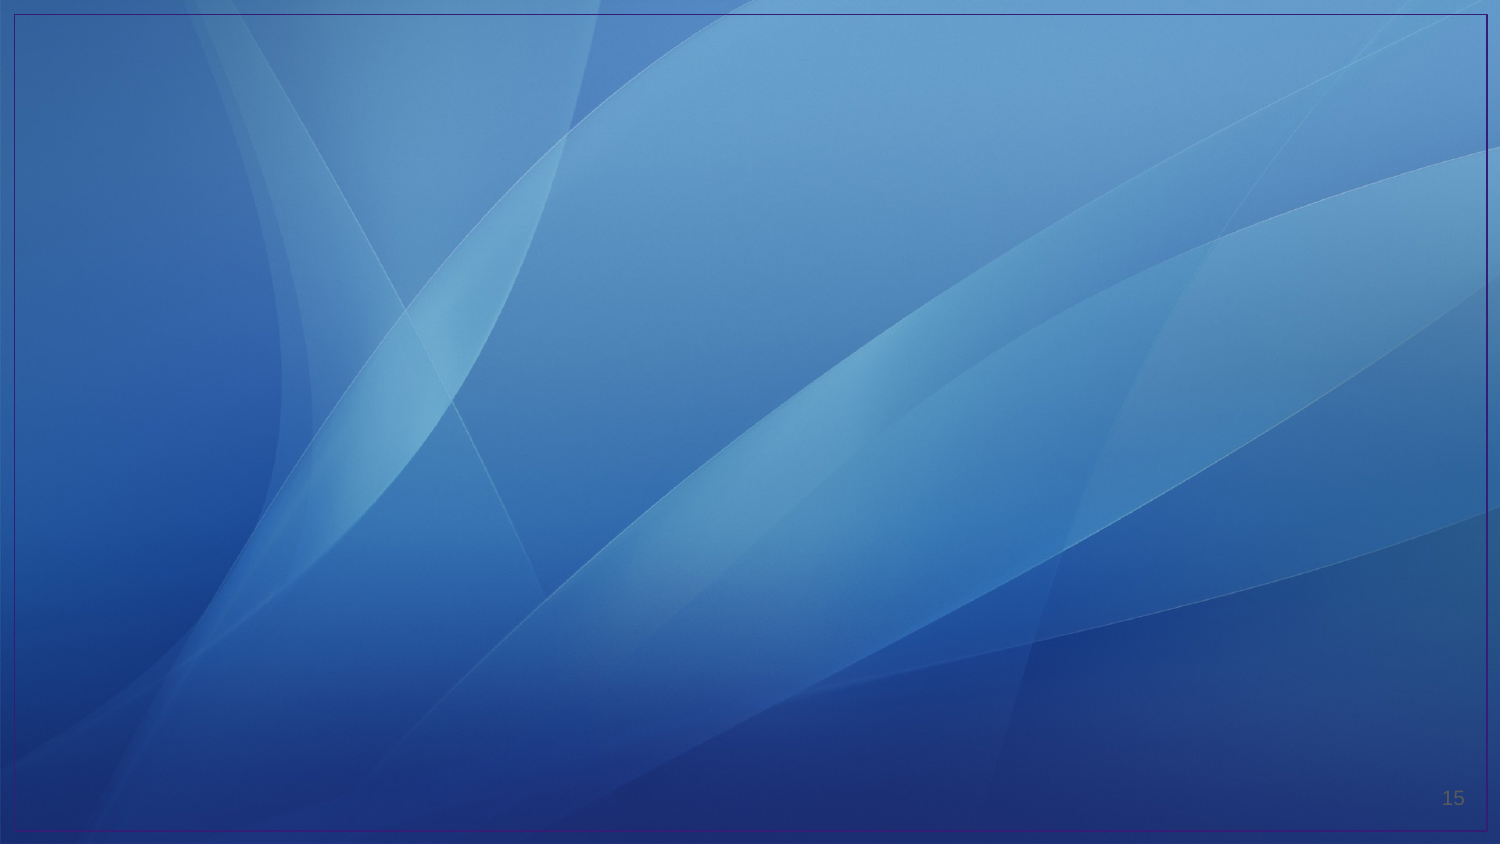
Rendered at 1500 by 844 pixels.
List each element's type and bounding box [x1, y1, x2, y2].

text_box [0, 0, 1500, 844]
